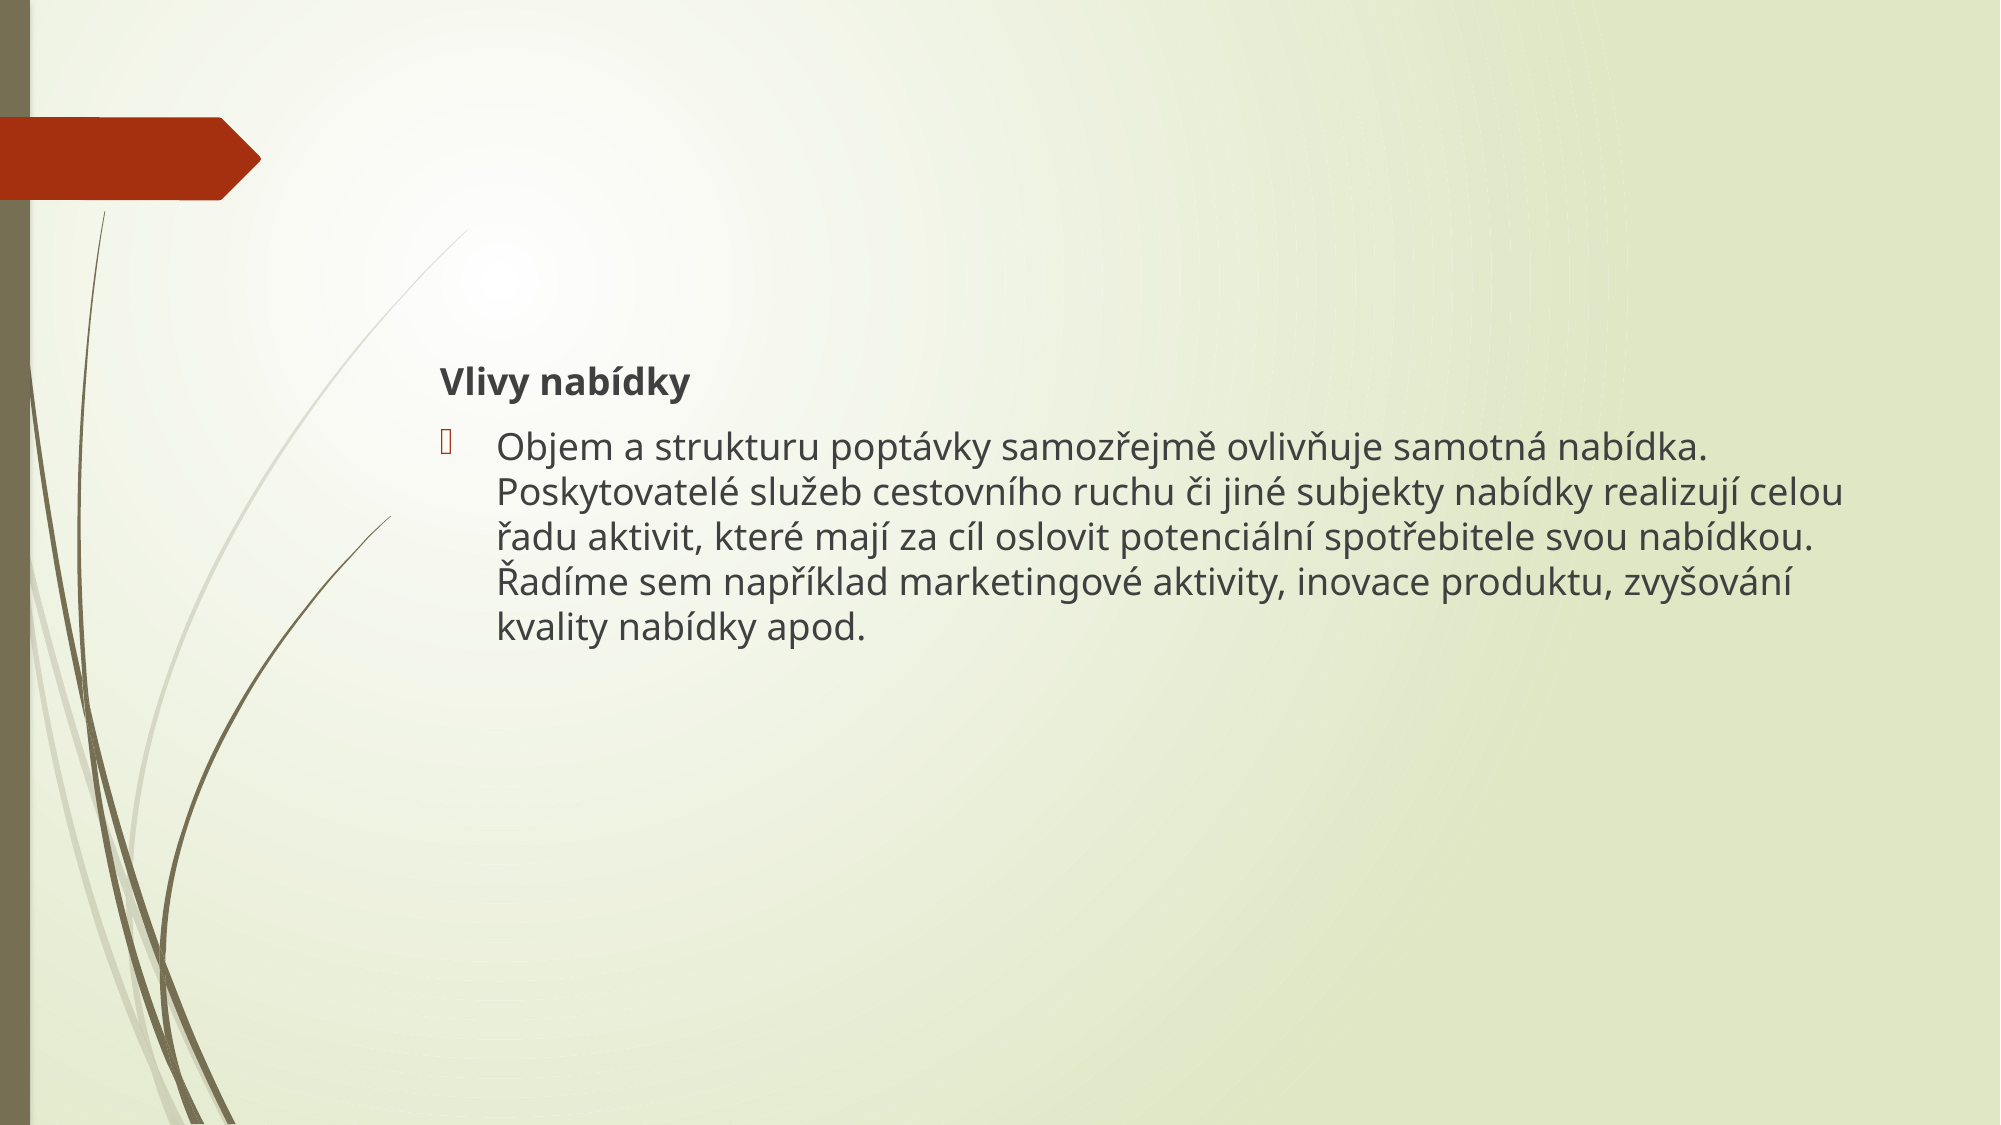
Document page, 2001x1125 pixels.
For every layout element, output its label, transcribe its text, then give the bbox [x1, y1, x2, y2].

list Vlivy nabídky Objem a strukturu poptávky samozřejmě ovlivňuje samotná nabídka. Poskytovatelé služeb cestovního ruchu či jiné subjekty nabídky realizují celou řadu aktivit, které mají za cíl oslovit potenciální spotřebitele svou nabídkou. Řadíme sem například marketingové aktivity, inovace produktu, zvyšování kvality nabídky apod. [424, 350, 1888, 970]
